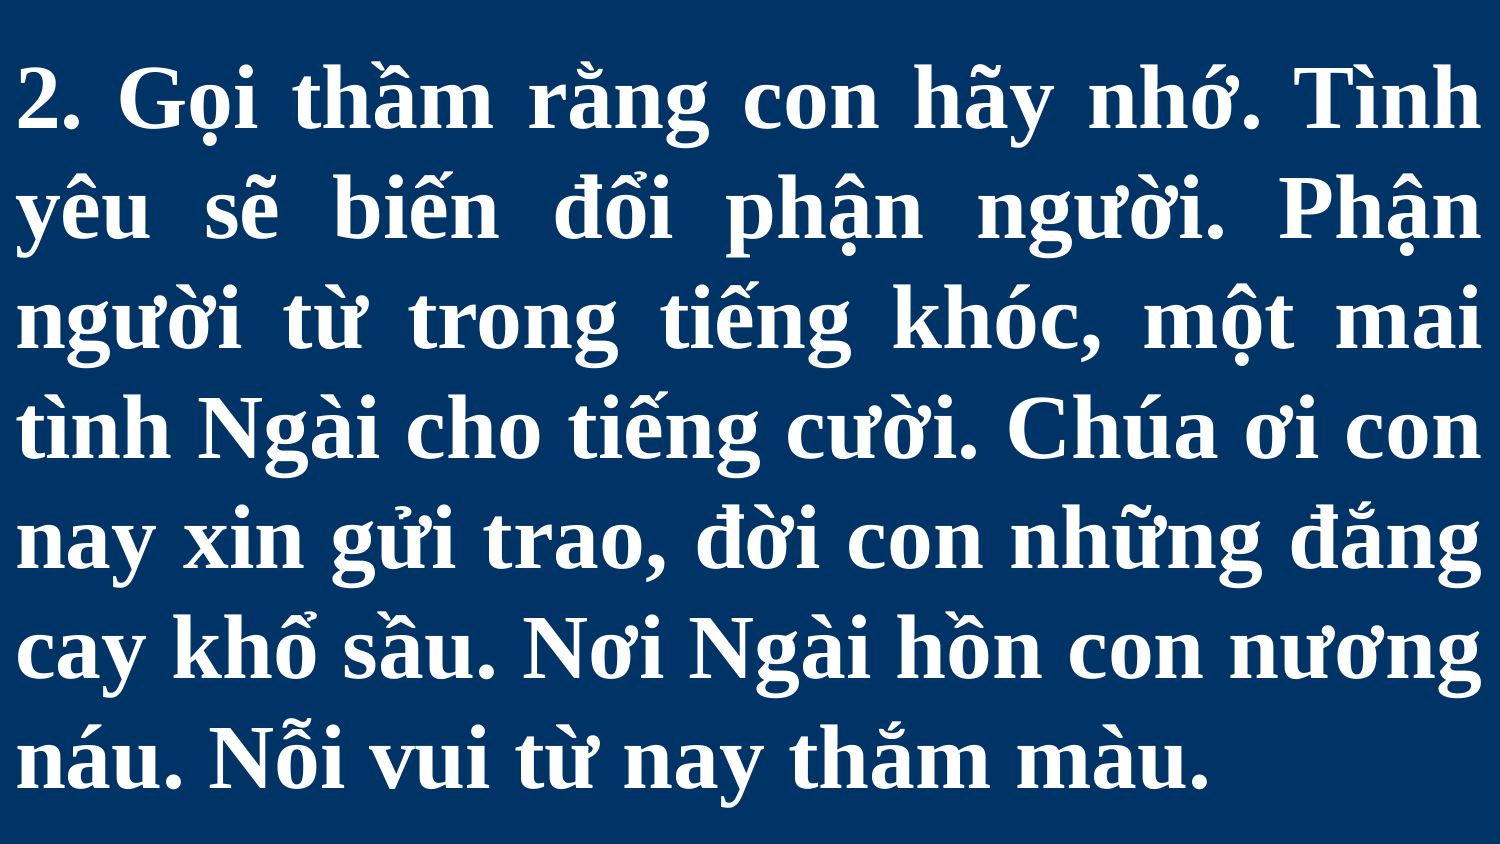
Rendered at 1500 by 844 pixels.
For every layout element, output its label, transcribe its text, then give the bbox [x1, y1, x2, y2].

title 2. Gọi thầm rằng con hãy nhớ. Tình yêu sẽ biến đổi phận người. Phận người từ trong tiếng khóc, một mai tình Ngài cho tiếng cười. Chúa ơi con nay xin gửi trao, đời con những đắng cay khổ sầu. Nơi Ngài hồn con nương náu. Nỗi vui từ nay thắm màu. [0, 0, 1500, 844]
